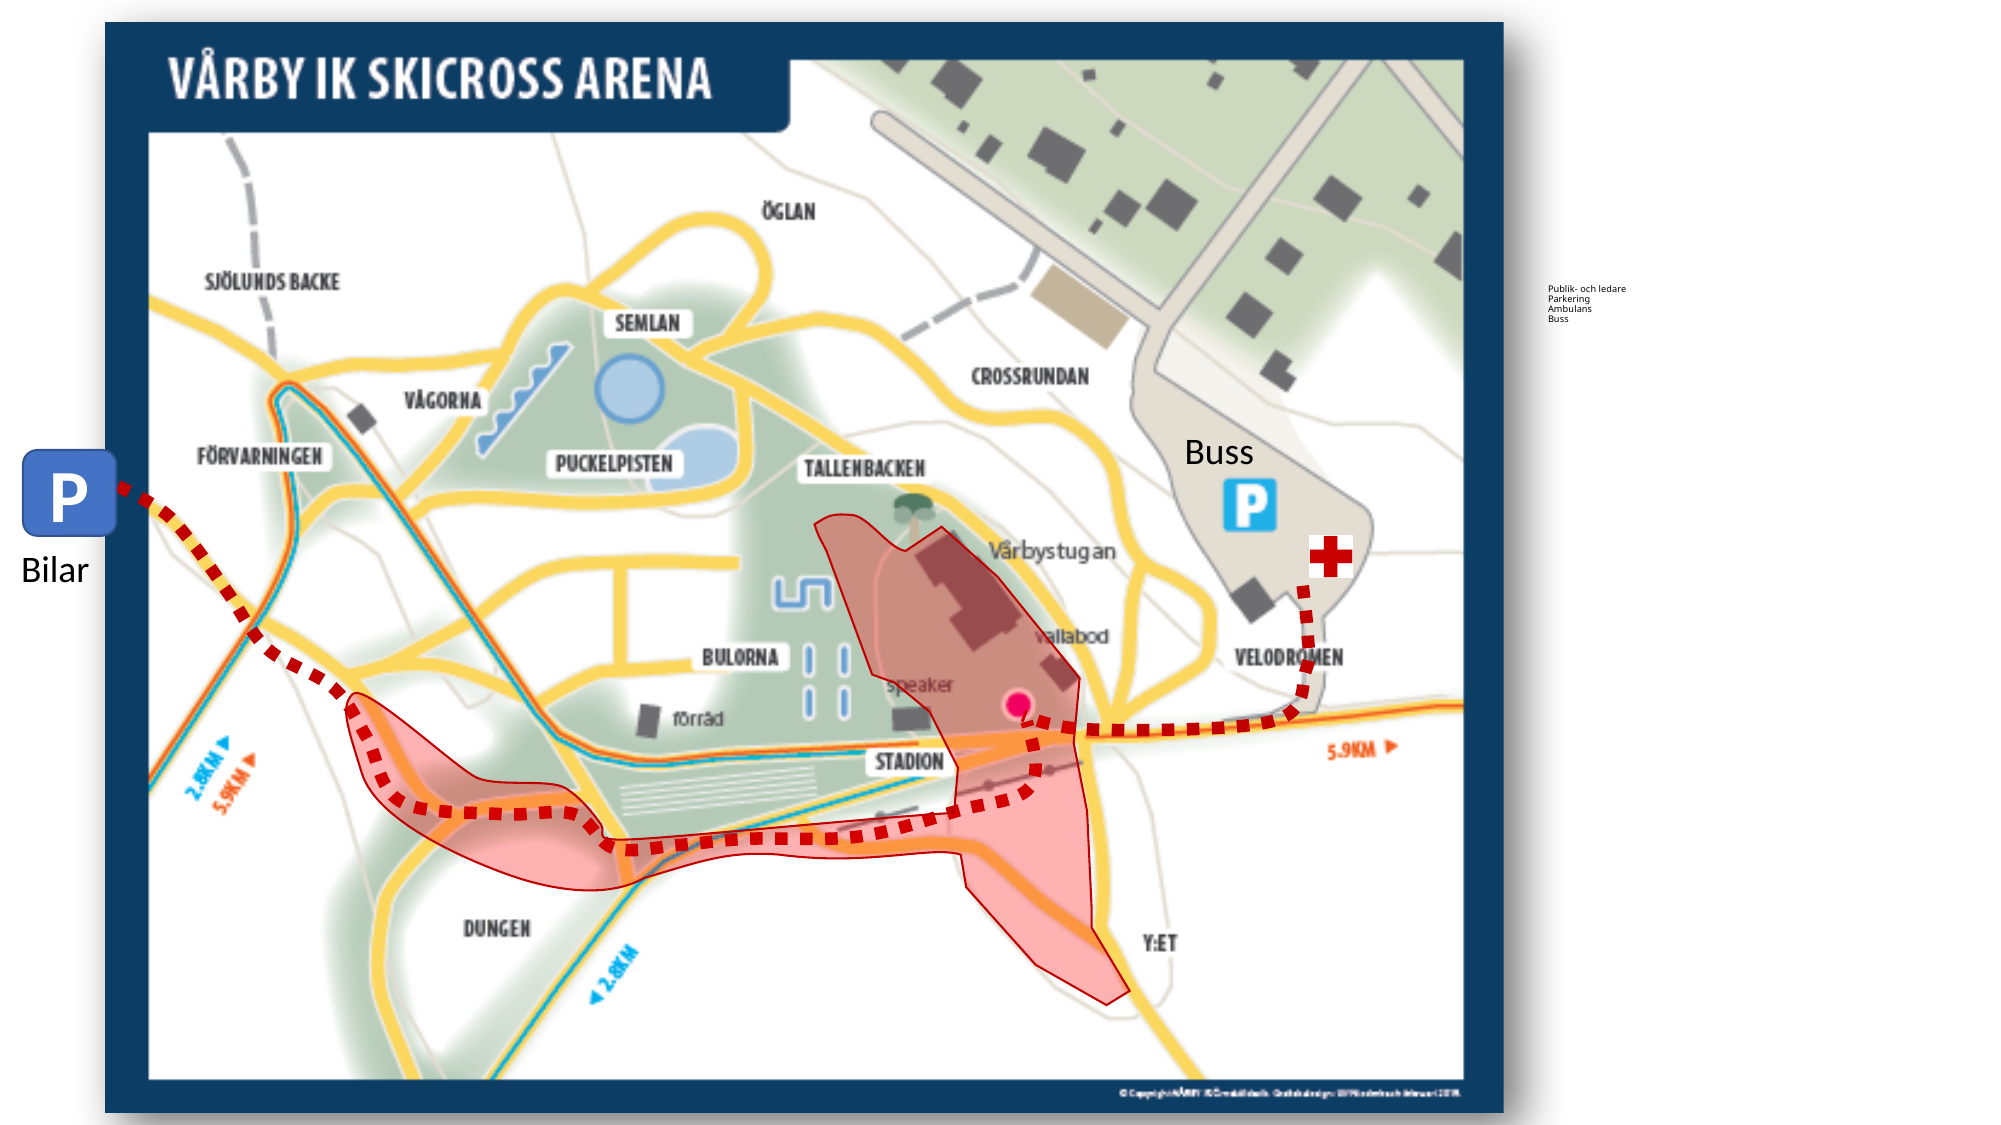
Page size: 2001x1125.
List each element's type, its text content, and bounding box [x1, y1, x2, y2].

text_box Bilar [6, 537, 105, 598]
title Publik- och ledare Parkering Ambulans Buss [1533, 275, 1962, 333]
text_box P [21, 448, 105, 537]
picture [105, 22, 1504, 1113]
